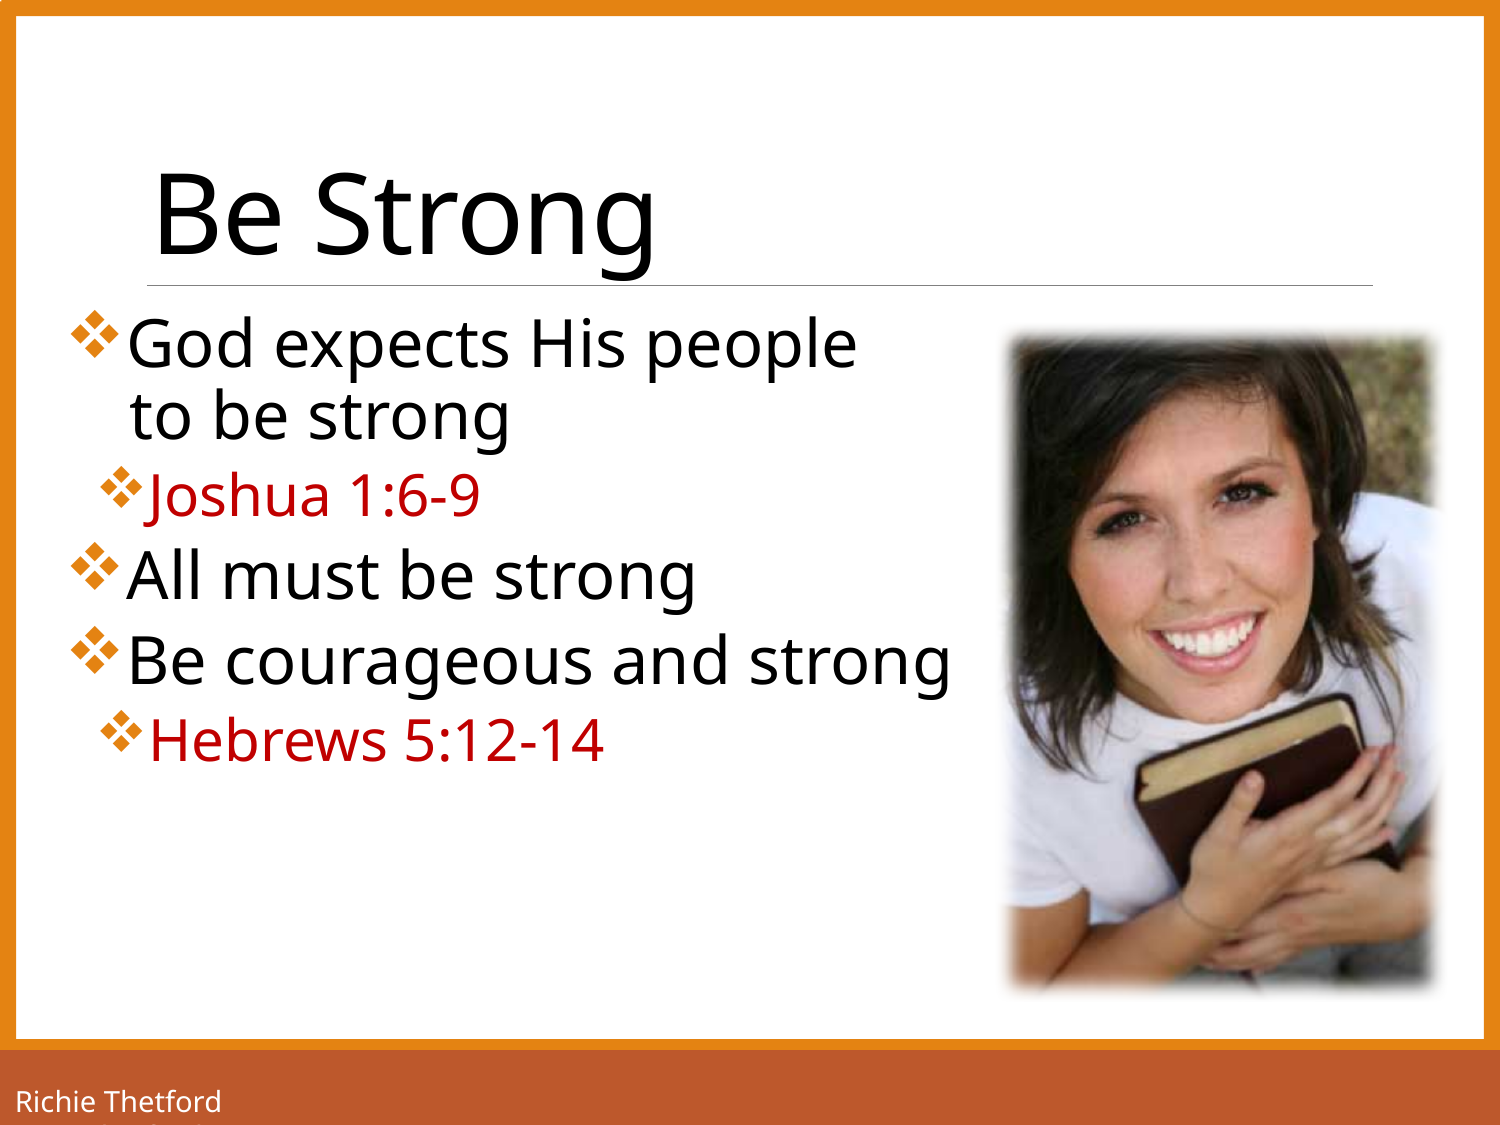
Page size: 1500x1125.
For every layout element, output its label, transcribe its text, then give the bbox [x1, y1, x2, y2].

list God expects His people to be strong Joshua 1:6-9 All must be strong Be courageous and strong Hebrews 5:12-14 [32, 302, 1482, 1032]
text_box [0, 0, 17, 1040]
picture [993, 320, 1450, 1004]
text_box Richie Thetford www.thetfordcountry.com [0, 1075, 1500, 1125]
title Be Strong [135, 47, 1373, 285]
text_box [17, 0, 1500, 17]
text_box [1482, 7, 1500, 1047]
